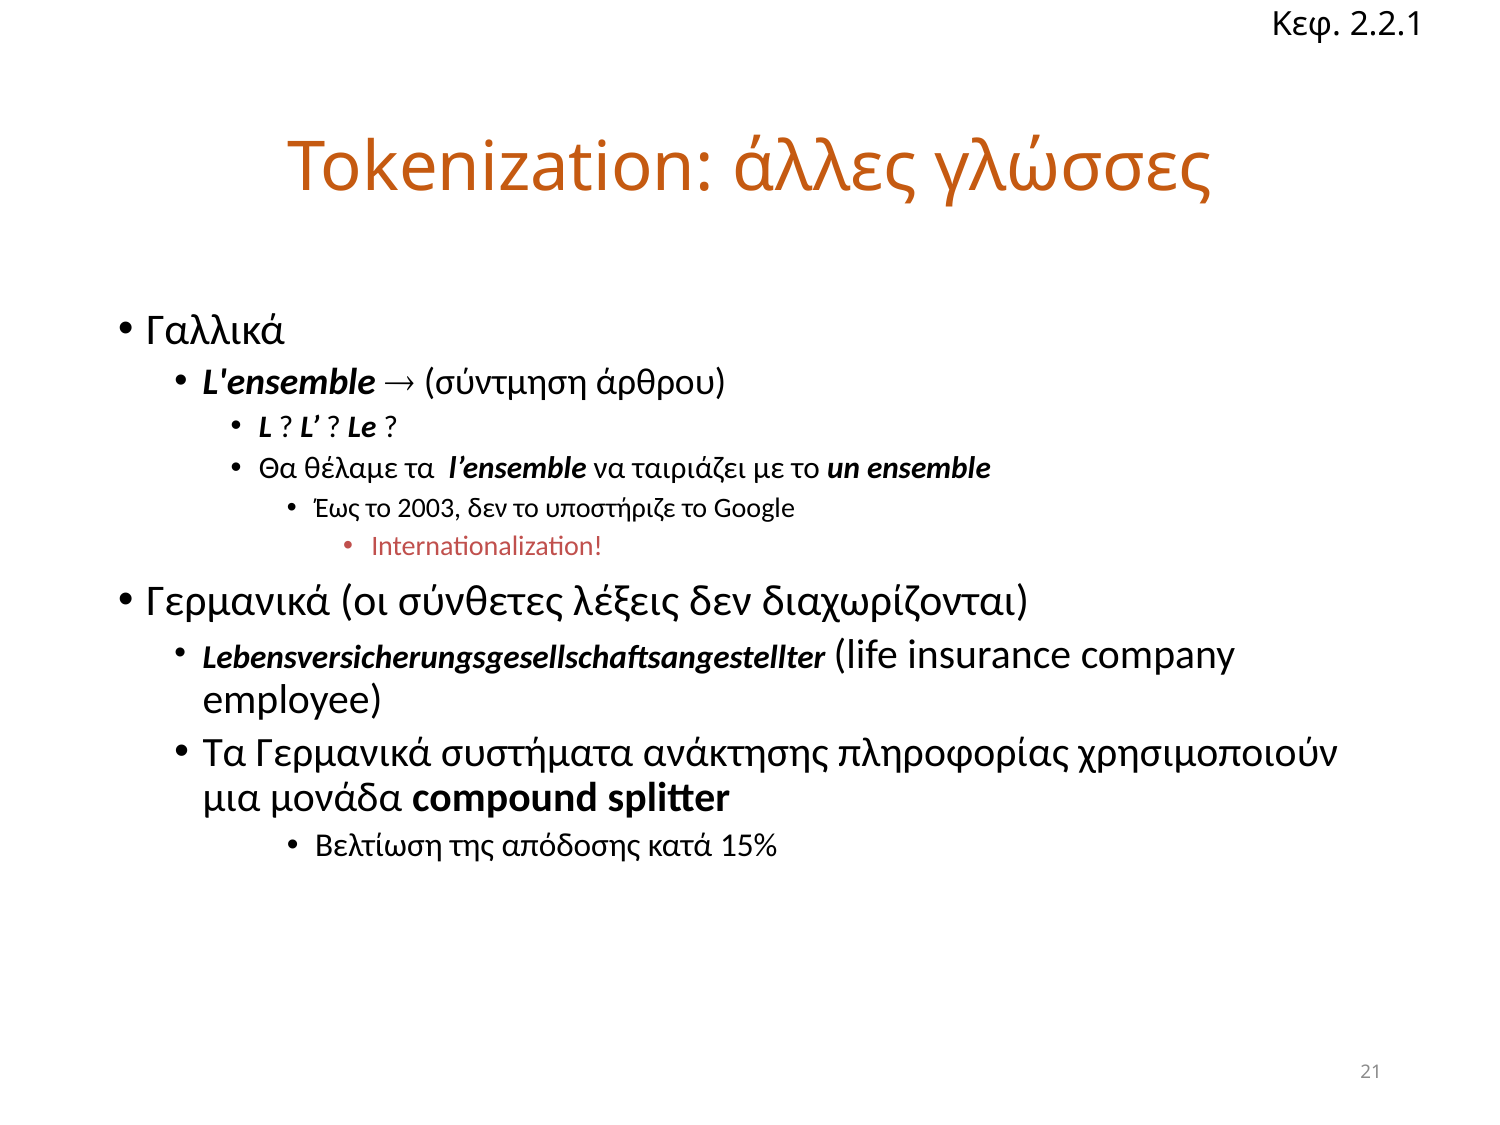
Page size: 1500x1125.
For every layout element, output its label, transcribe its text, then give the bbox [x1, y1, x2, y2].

text_box Κεφ. 2.2.1 [1256, 0, 1440, 50]
list Γαλλικά L'ensemble  (σύντμηση άρθρου) L ? L’ ? Le ? Θα θέλαμε τα l’ensemble να ταιριάζει με το un ensemble Έως το 2003, δεν το υποστήριζε το Google Internationalization! Γερμανικά (οι σύνθετες λέξεις δεν διαχωρίζονται) Lebensversicherungsgesellschaftsangestellter (life insurance company employee) Τα Γερμανικά συστήματα ανάκτησης πληροφορίας χρησιμοποιούν μια μονάδα compound splitter Βελτίωση της απόδοσης κατά 15% [103, 299, 1397, 1014]
slide_number 21 [1059, 1042, 1397, 1103]
title Tokenization: άλλες γλώσσες [103, 59, 1397, 278]
